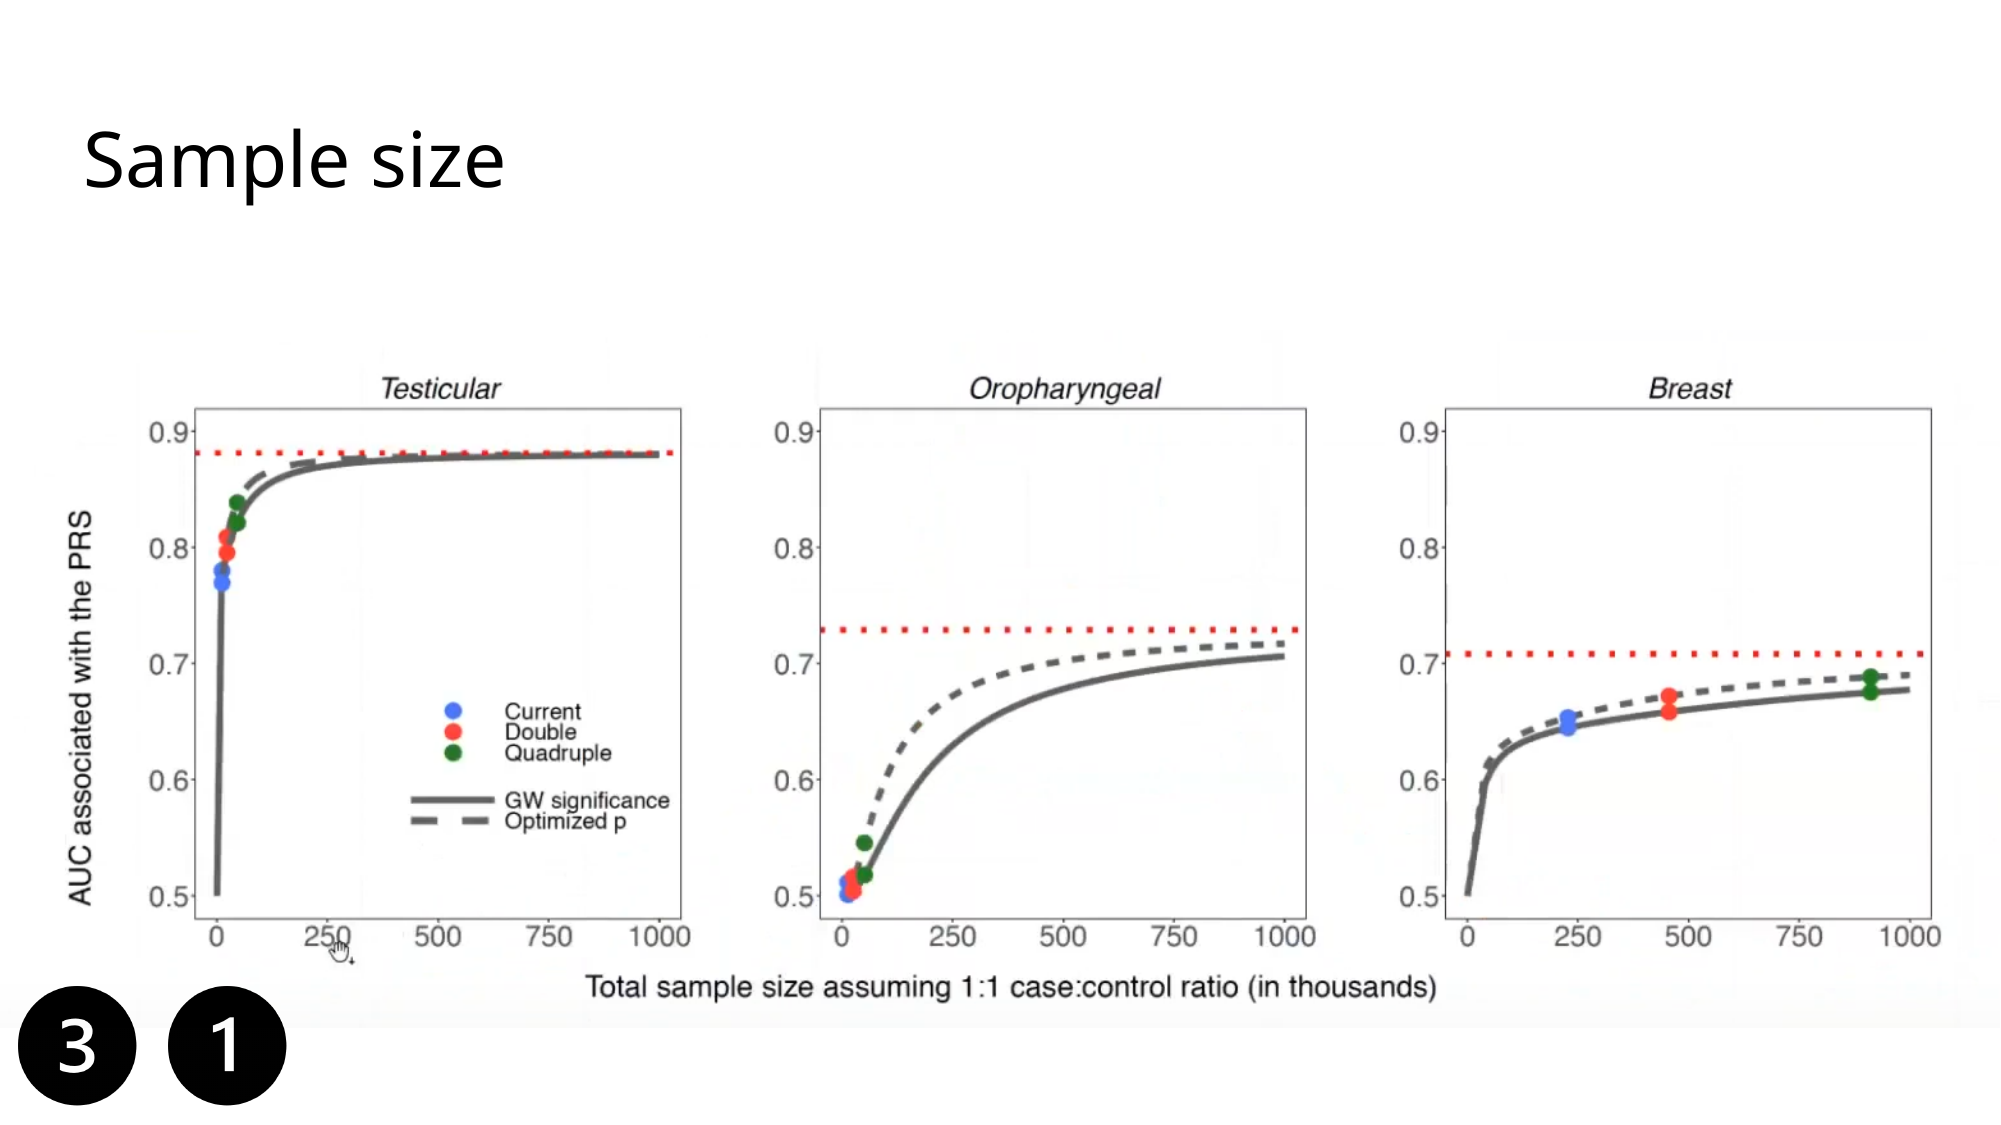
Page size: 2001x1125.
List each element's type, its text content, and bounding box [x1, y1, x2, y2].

title Sample size [68, 97, 1932, 223]
picture [0, 330, 2000, 1121]
